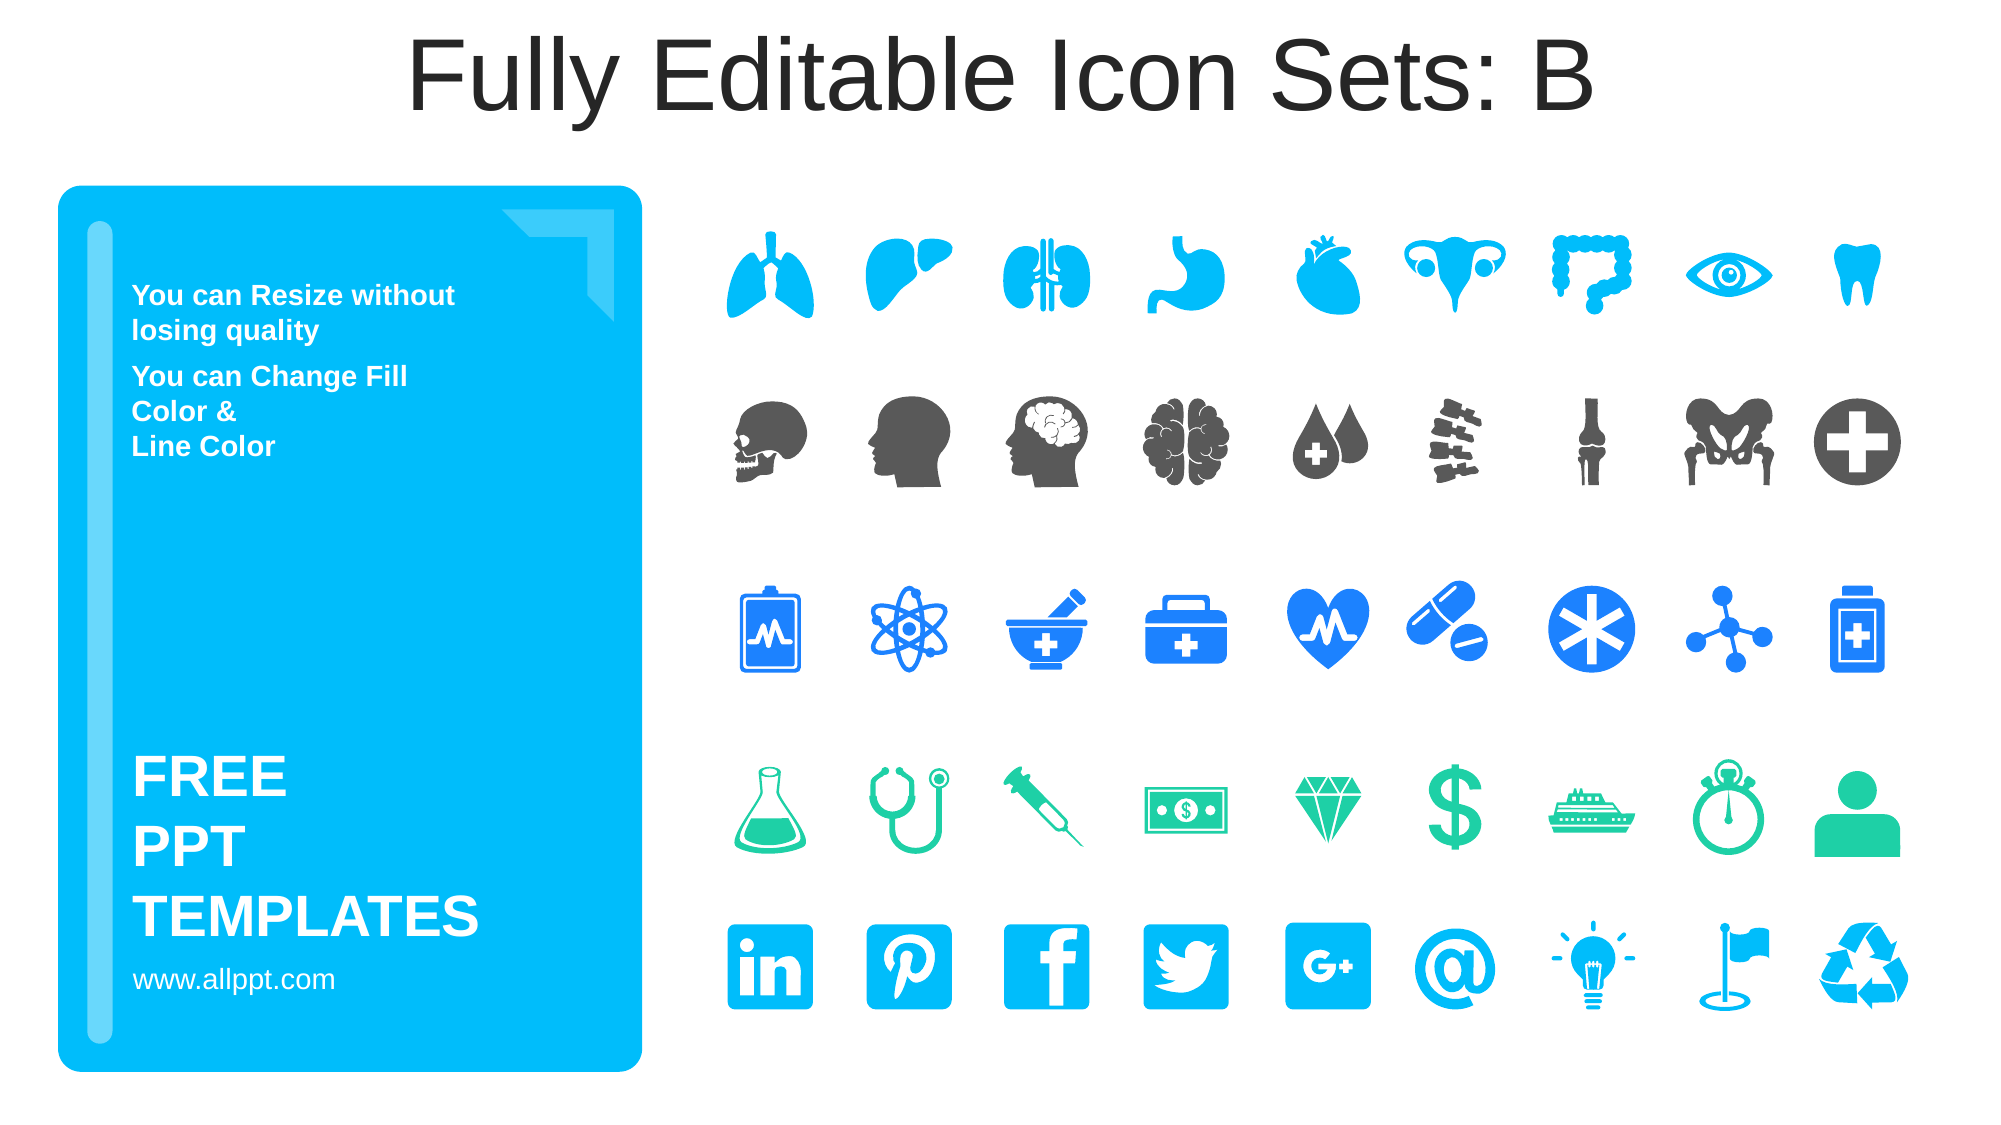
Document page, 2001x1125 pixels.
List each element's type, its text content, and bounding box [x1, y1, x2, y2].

text_box [1144, 626, 1228, 665]
text_box [1002, 765, 1085, 848]
text_box [1003, 923, 1091, 1011]
text_box [1413, 927, 1497, 1011]
text_box [733, 765, 808, 855]
text_box [1813, 813, 1902, 858]
text_box [1559, 931, 1571, 943]
text_box [1550, 233, 1633, 316]
text_box [1569, 935, 1617, 1011]
text_box [1833, 242, 1882, 308]
list Fully Editable Icon Sets: B [53, 20, 1952, 140]
text_box [864, 237, 954, 312]
text_box [869, 584, 949, 674]
text_box [725, 230, 815, 320]
text_box [726, 923, 814, 1011]
text_box [732, 400, 809, 484]
text_box [1590, 919, 1597, 933]
text_box [1284, 921, 1372, 1011]
text_box [1812, 397, 1902, 487]
text_box [1547, 584, 1637, 674]
text_box [1002, 237, 1092, 313]
text_box [1683, 397, 1776, 487]
text_box [1576, 397, 1607, 487]
text_box [1004, 395, 1089, 489]
text_box [1142, 923, 1230, 1011]
text_box [1547, 787, 1637, 834]
text_box [865, 923, 953, 1011]
text_box [1146, 235, 1226, 315]
text_box [738, 584, 802, 674]
text_box [1141, 397, 1231, 487]
text_box [1691, 758, 1766, 856]
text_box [1428, 398, 1482, 486]
text_box [1144, 786, 1229, 835]
text_box [1144, 593, 1228, 625]
text_box [1405, 579, 1477, 646]
text_box [1550, 955, 1564, 962]
text_box [1427, 763, 1483, 851]
text_box [1295, 233, 1362, 316]
text_box [1449, 622, 1489, 663]
text_box [868, 765, 951, 855]
text_box [1836, 769, 1878, 811]
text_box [868, 396, 951, 488]
text_box [1684, 584, 1774, 674]
text_box [1004, 587, 1089, 671]
text_box [1818, 921, 1910, 1013]
text_box [1623, 955, 1637, 962]
text_box [1403, 235, 1507, 316]
text_box [1291, 400, 1370, 481]
text_box [1698, 921, 1771, 1012]
text_box [1829, 584, 1886, 674]
text_box [1286, 587, 1371, 671]
text_box [1616, 931, 1628, 943]
text_box [1684, 251, 1775, 299]
text_box [1293, 775, 1364, 844]
